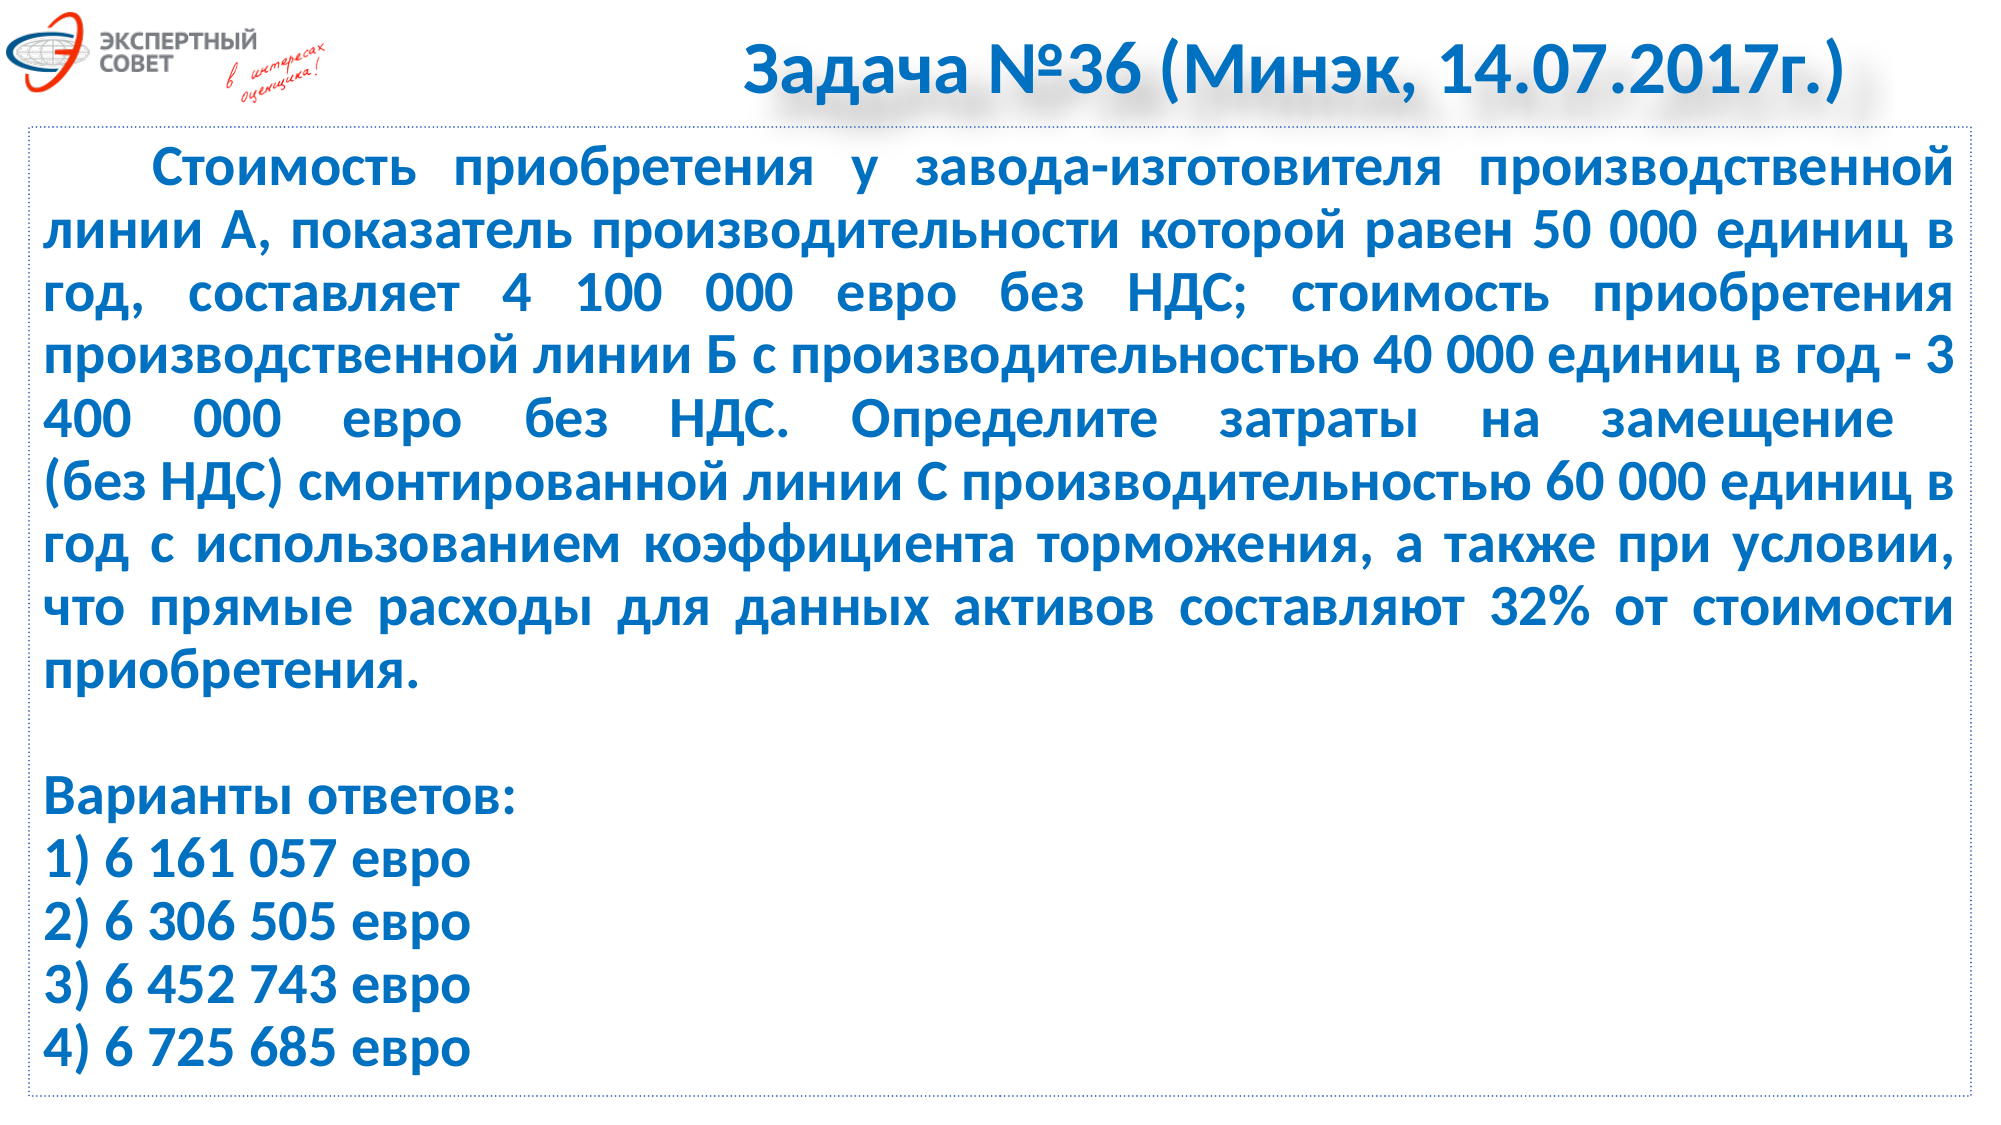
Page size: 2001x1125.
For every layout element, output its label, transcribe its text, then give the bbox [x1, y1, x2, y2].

title Задача №36 (Минэк, 14.07.2017г.) [329, 32, 1863, 106]
picture [4, 10, 329, 106]
list Стоимость приобретения у завода-изготовителя производственной линии А, показатель производительности которой равен 50 000 единиц в год, составляет 4 100 000 евро без НДС; стоимость приобретения производственной линии Б с производительностью 40 000 единиц в год - 3 400 000 евро без НДС. Определите затраты на замещение (без НДС) смонтированной линии С производительностью 60 000 единиц в год с использованием коэффициента торможения, а также при условии, что прямые расходы для данных активов составляют 32% от стоимости приобретения. Варианты ответов: 1) 6 161 057 евро 2) 6 306 505 евро 3) 6 452 743 евро 4) 6 725 685 евро [28, 127, 1971, 1096]
